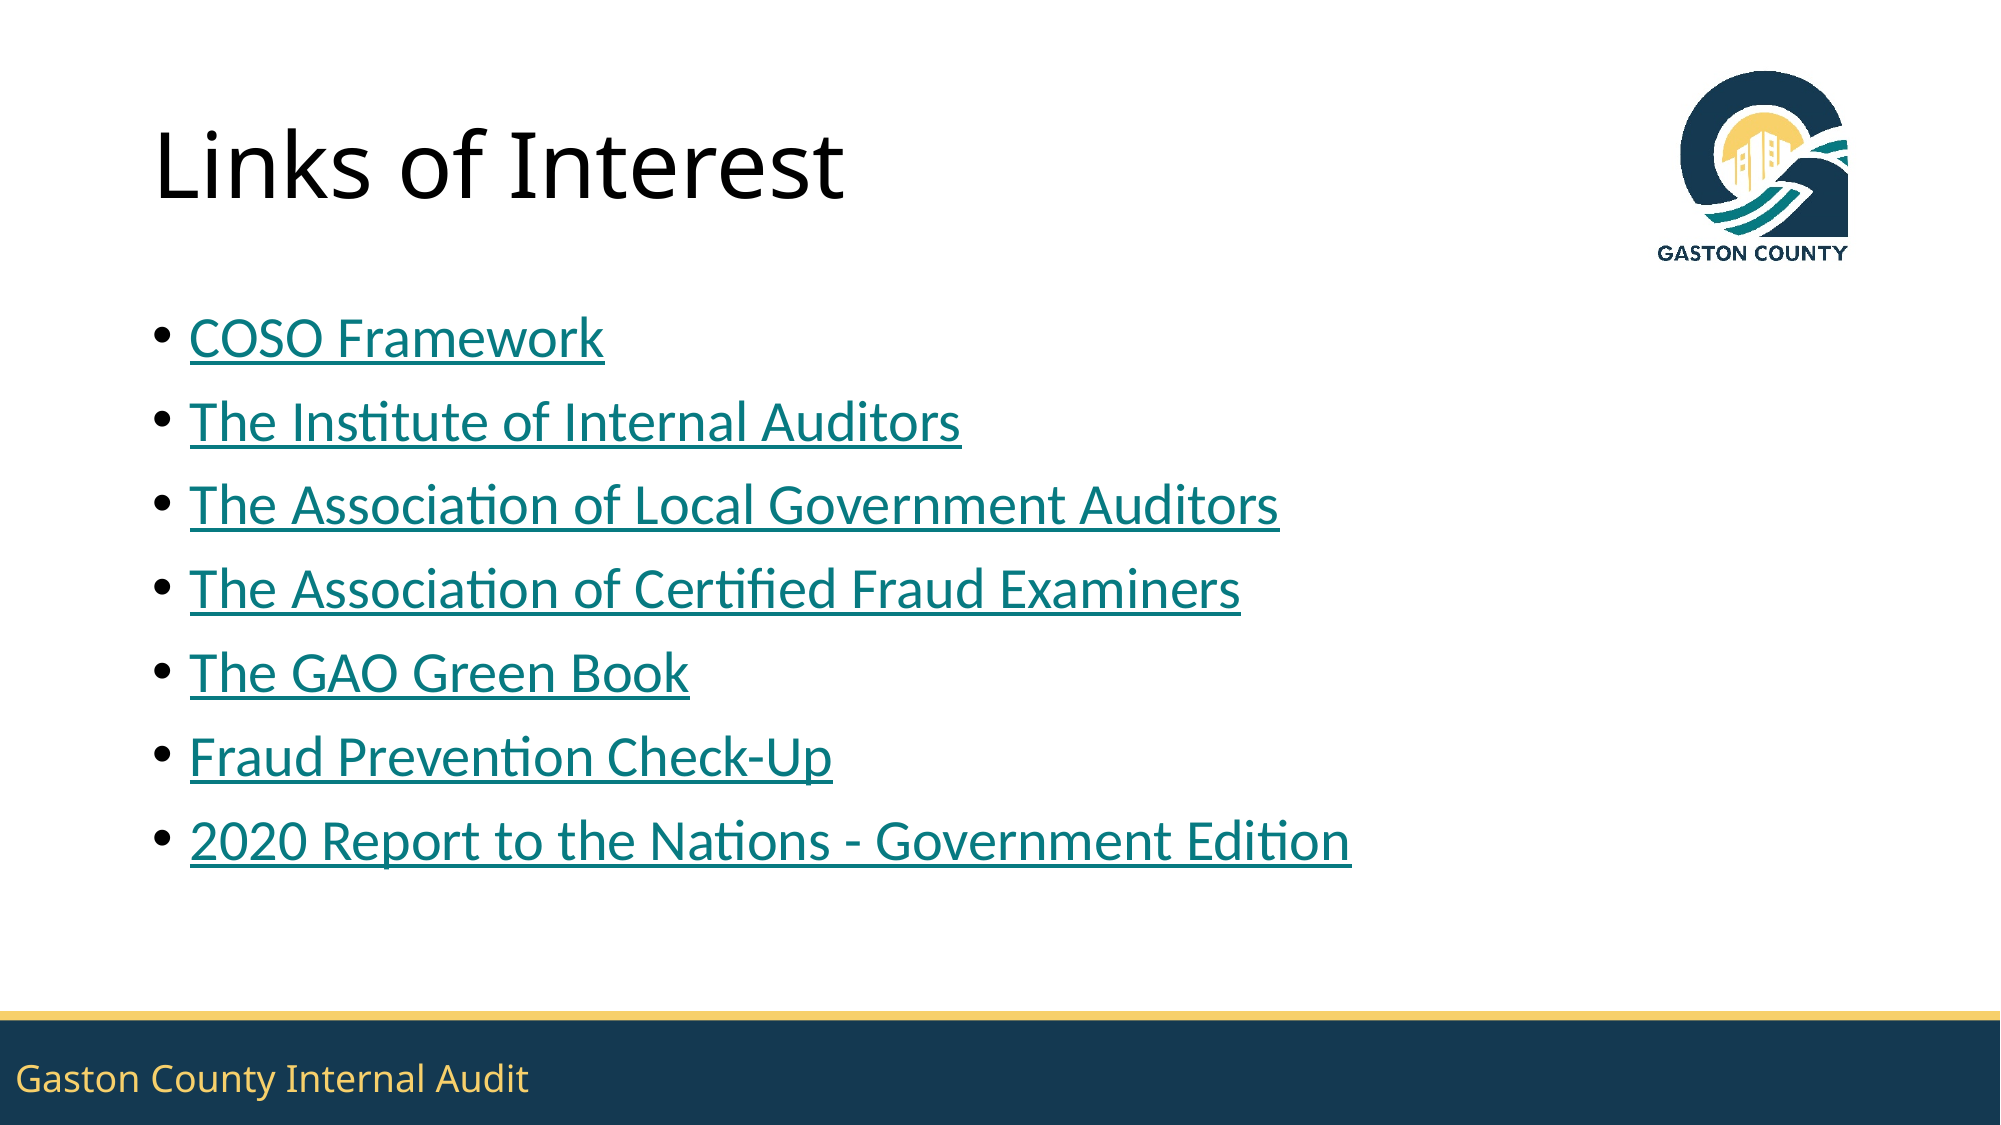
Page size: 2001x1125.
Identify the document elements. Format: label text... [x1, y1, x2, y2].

text_box Gaston County Internal Audit [0, 1047, 1000, 1107]
list COSO Framework The Institute of Internal Auditors The Association of Local Government Auditors The Association of Certified Fraud Examiners The GAO Green Book Fraud Prevention Check-Up 2020 Report to the Nations - Government Edition [137, 299, 1863, 1014]
title Links of Interest [137, 59, 1863, 278]
